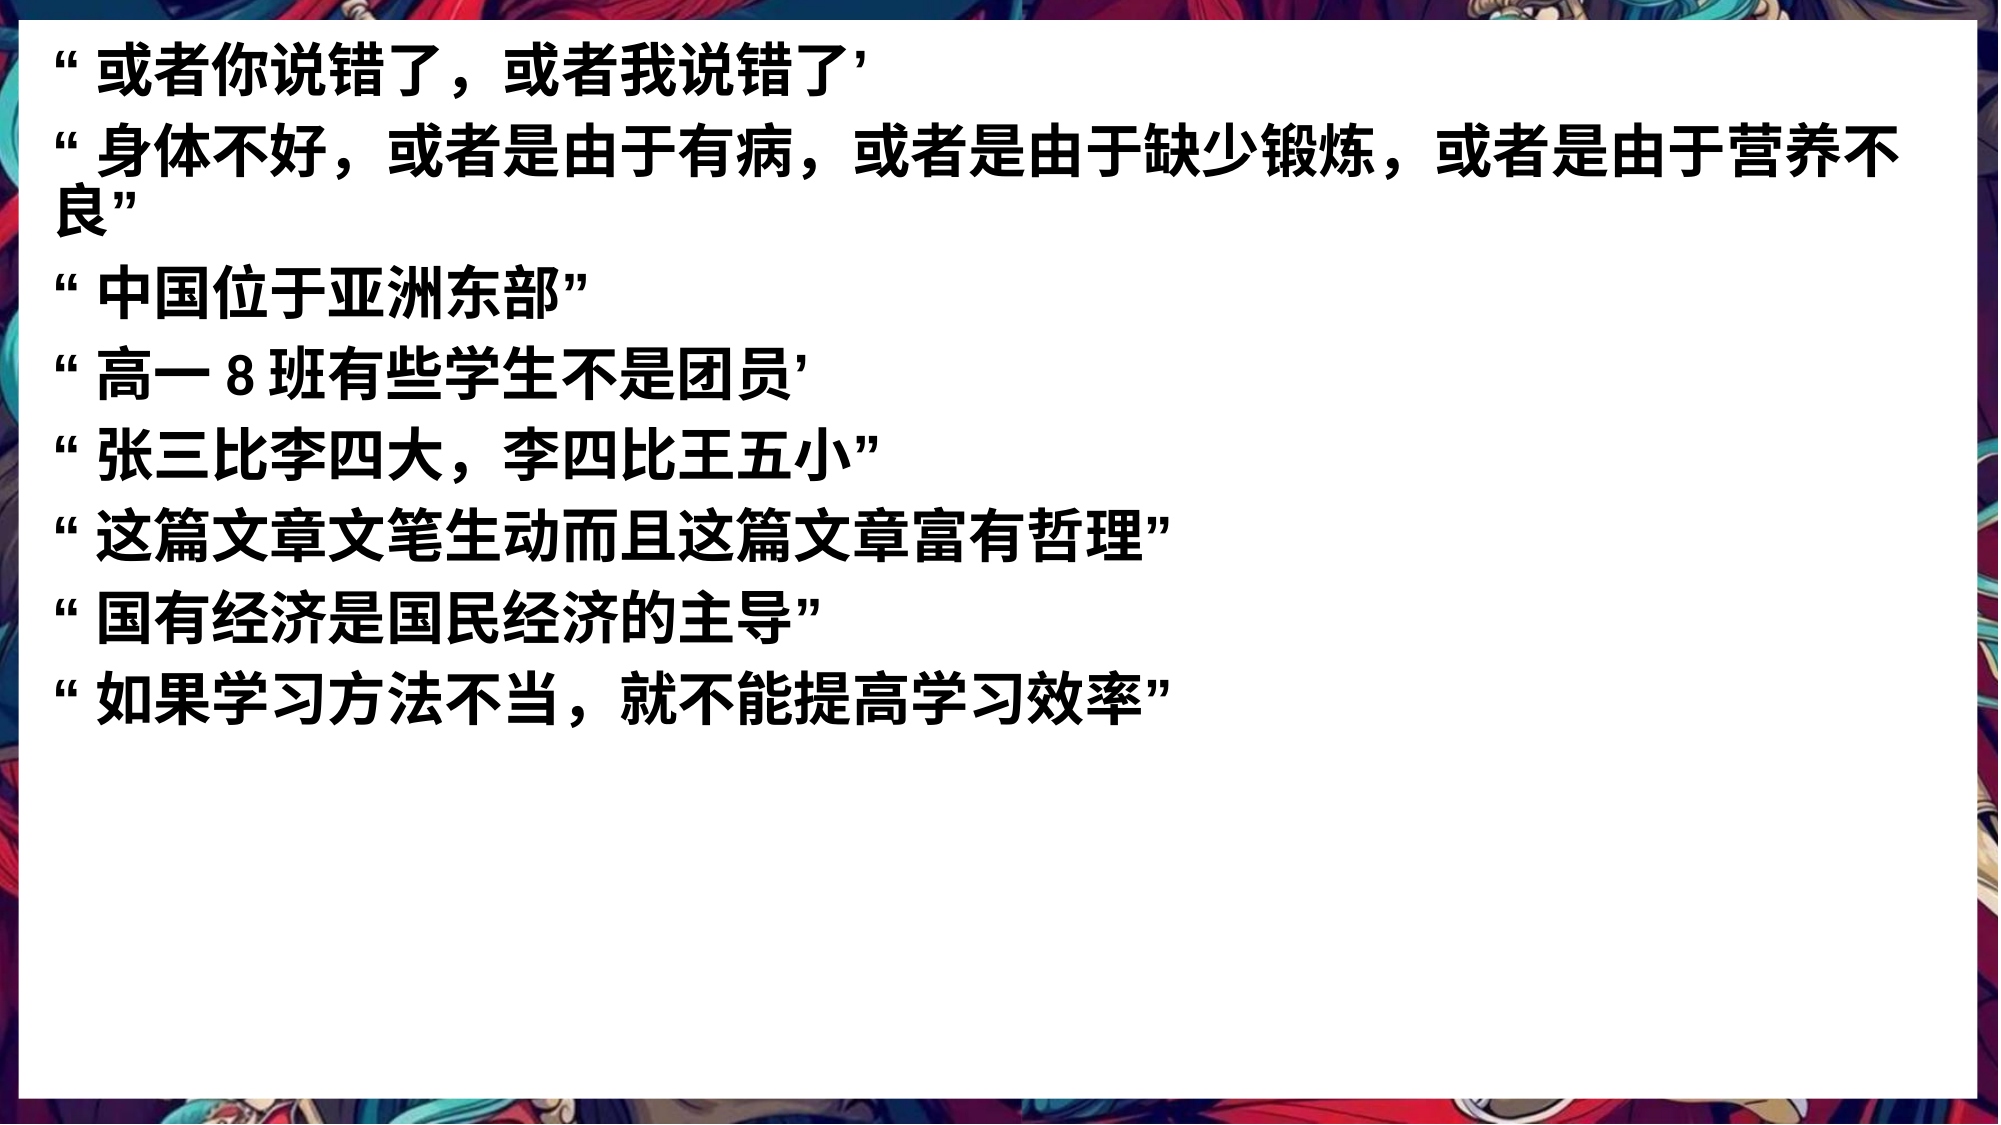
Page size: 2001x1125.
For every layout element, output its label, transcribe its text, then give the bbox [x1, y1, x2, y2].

picture [0, 0, 1998, 1125]
list “或者你说错了，或者我说错了’ “身体不好，或者是由于有病，或者是由于缺少锻炼，或者是由于营养不良” “中国位于亚洲东部” “高一8班有些学生不是团员’ “张三比李四大，李四比王五小” “这篇文章文笔生动而且这篇文章富有哲理” “国有经济是国民经济的主导” “如果学习方法不当，就不能提高学习效率” [37, 35, 1966, 1080]
